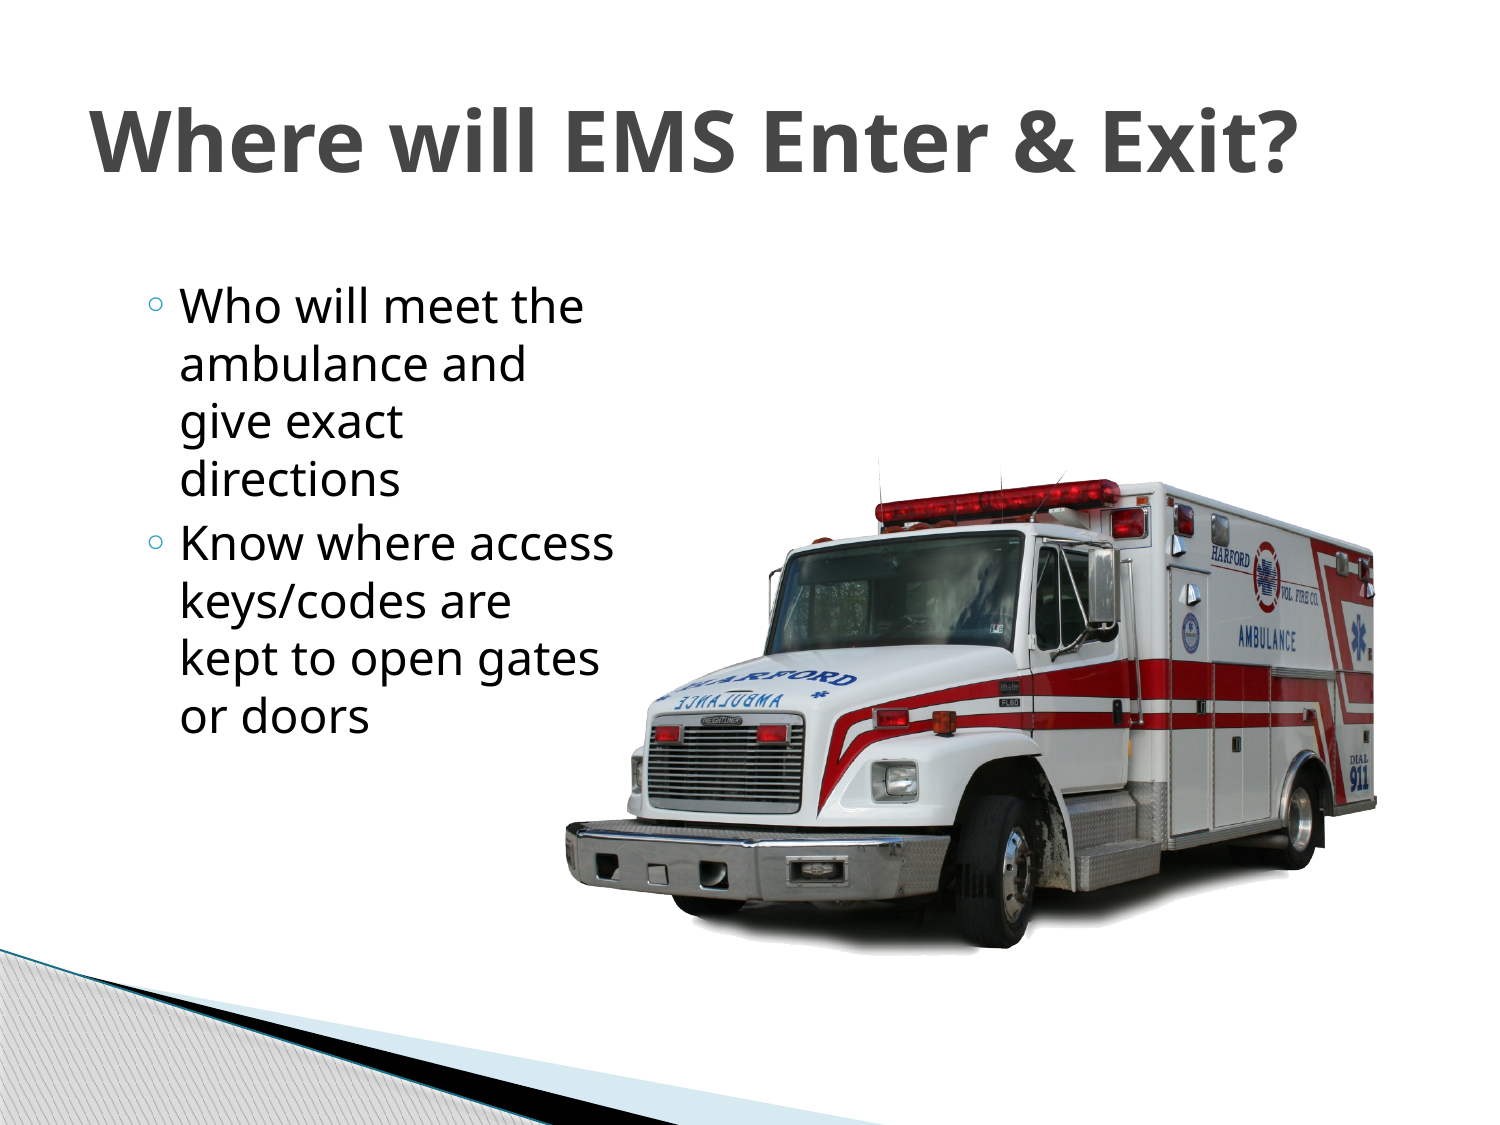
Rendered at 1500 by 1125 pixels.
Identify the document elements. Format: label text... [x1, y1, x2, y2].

list Who will meet the ambulance and give exact directions Know where access keys/codes are kept to open gates or doors [62, 268, 638, 1011]
picture [525, 387, 1451, 1005]
title Where will EMS Enter & Exit? [75, 45, 1425, 233]
